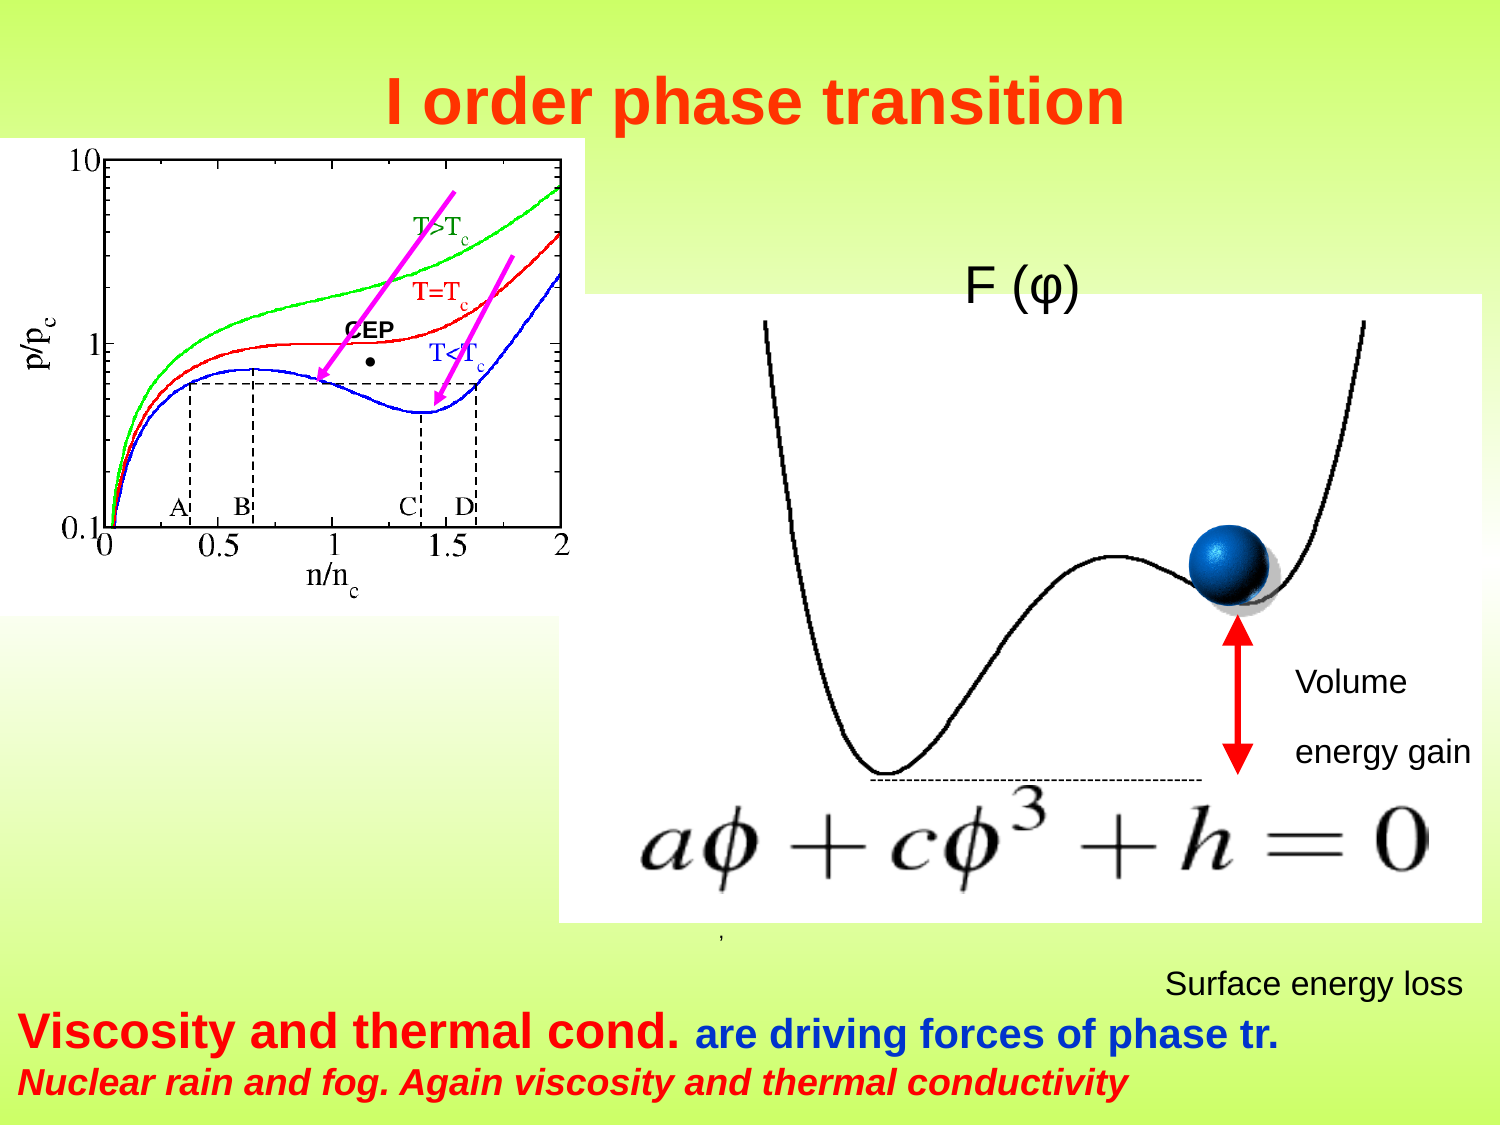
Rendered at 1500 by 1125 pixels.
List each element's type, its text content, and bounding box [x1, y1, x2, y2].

picture [1187, 523, 1271, 607]
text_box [559, 293, 1482, 924]
picture [0, 138, 585, 616]
text_box Surface energy loss [1150, 946, 1479, 990]
text_box F (φ) [949, 231, 1097, 292]
title I order phase transition [81, 3, 1432, 192]
text_box , [703, 931, 740, 965]
text_box Viscosity and thermal cond. are driving forces of phase tr. Nuclear rain and fog. Again viscosity and thermal conductivity [2, 990, 1500, 1125]
